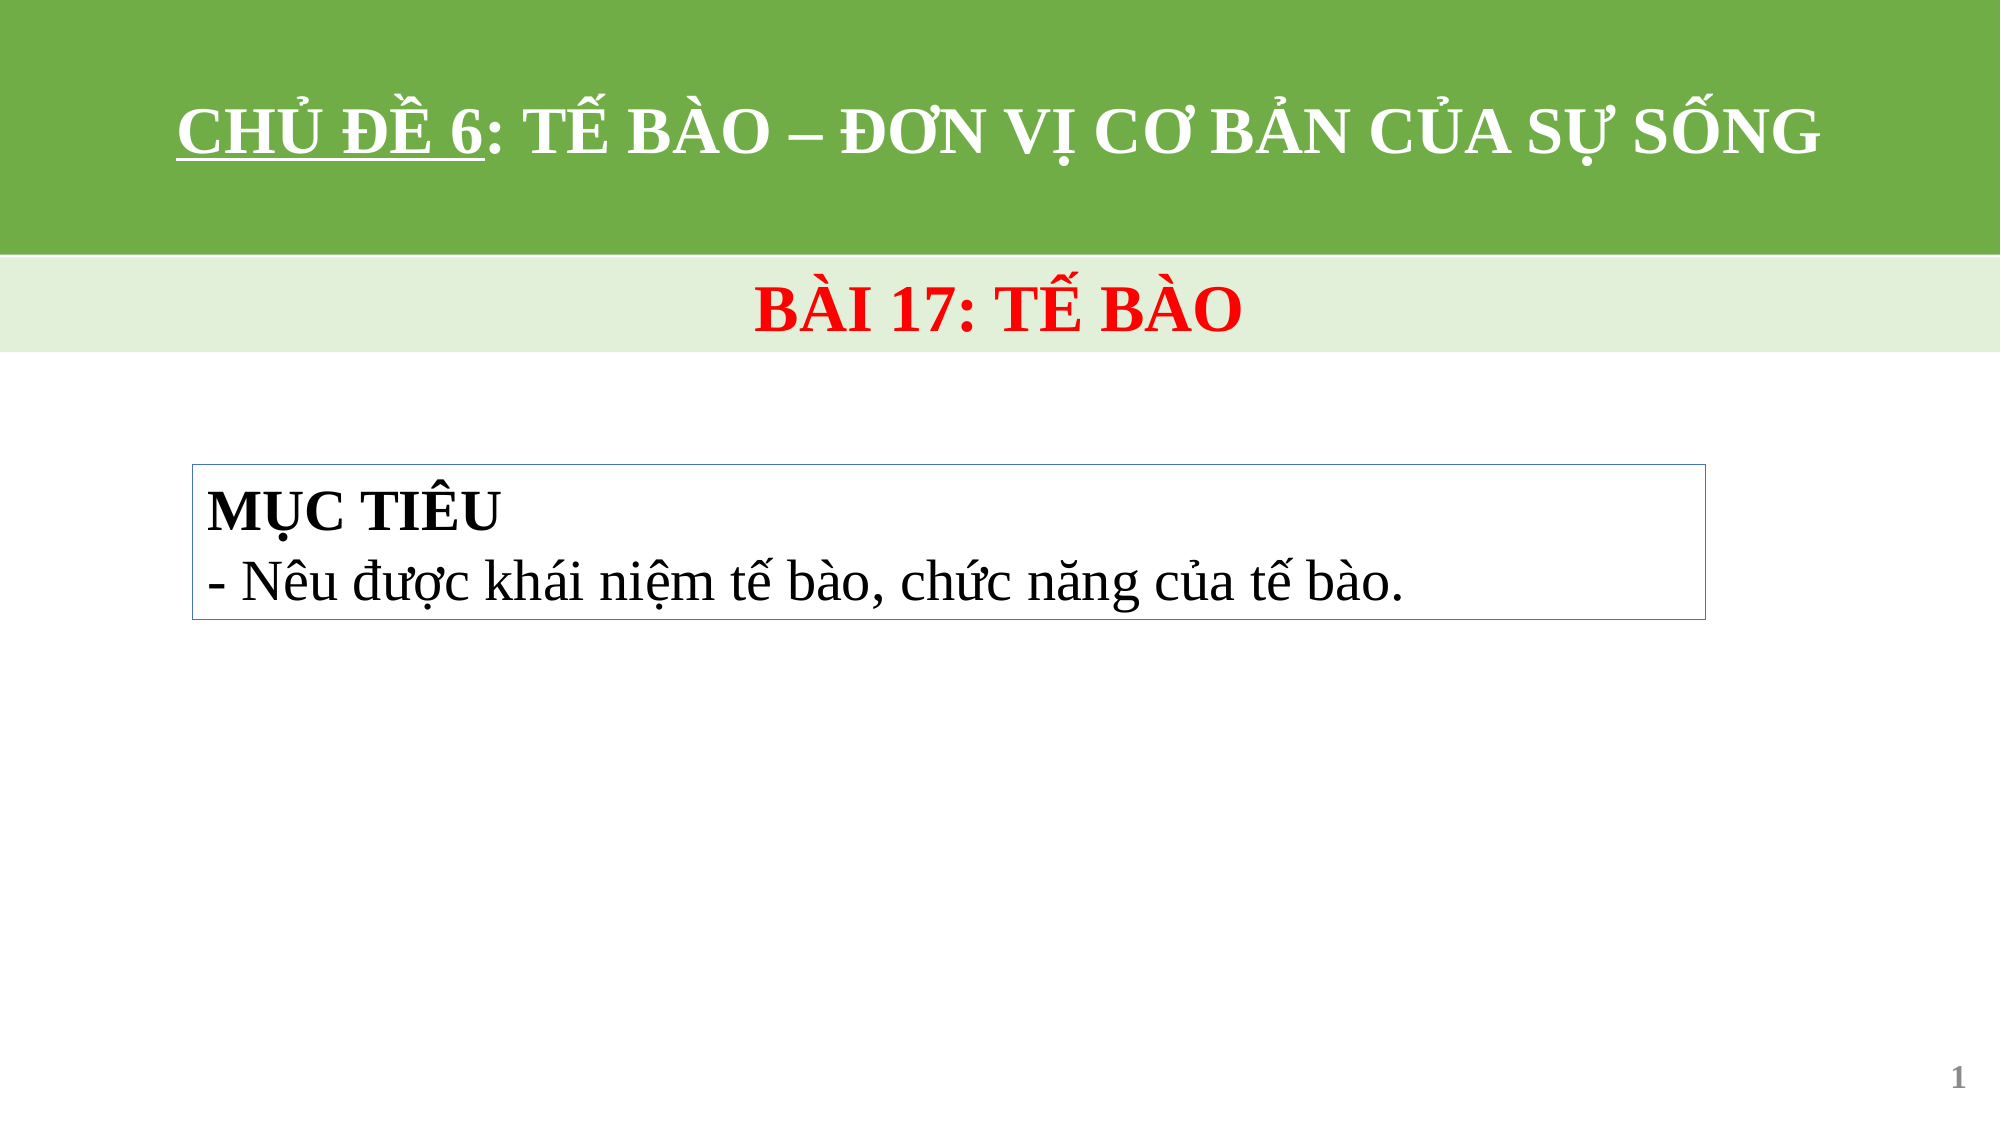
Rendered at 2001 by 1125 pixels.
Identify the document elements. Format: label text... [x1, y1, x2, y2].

text_box MỤC TIÊU - Nêu được khái niệm tế bào, chức năng của tế bào. [192, 464, 1706, 620]
text_box BÀI 17: TẾ BÀO [0, 257, 2000, 353]
slide_number 1 [1532, 1045, 1983, 1106]
text_box CHỦ ĐỀ 6: TẾ BÀO – ĐƠN VỊ CƠ BẢN CỦA SỰ SỐNG [0, 0, 2000, 255]
